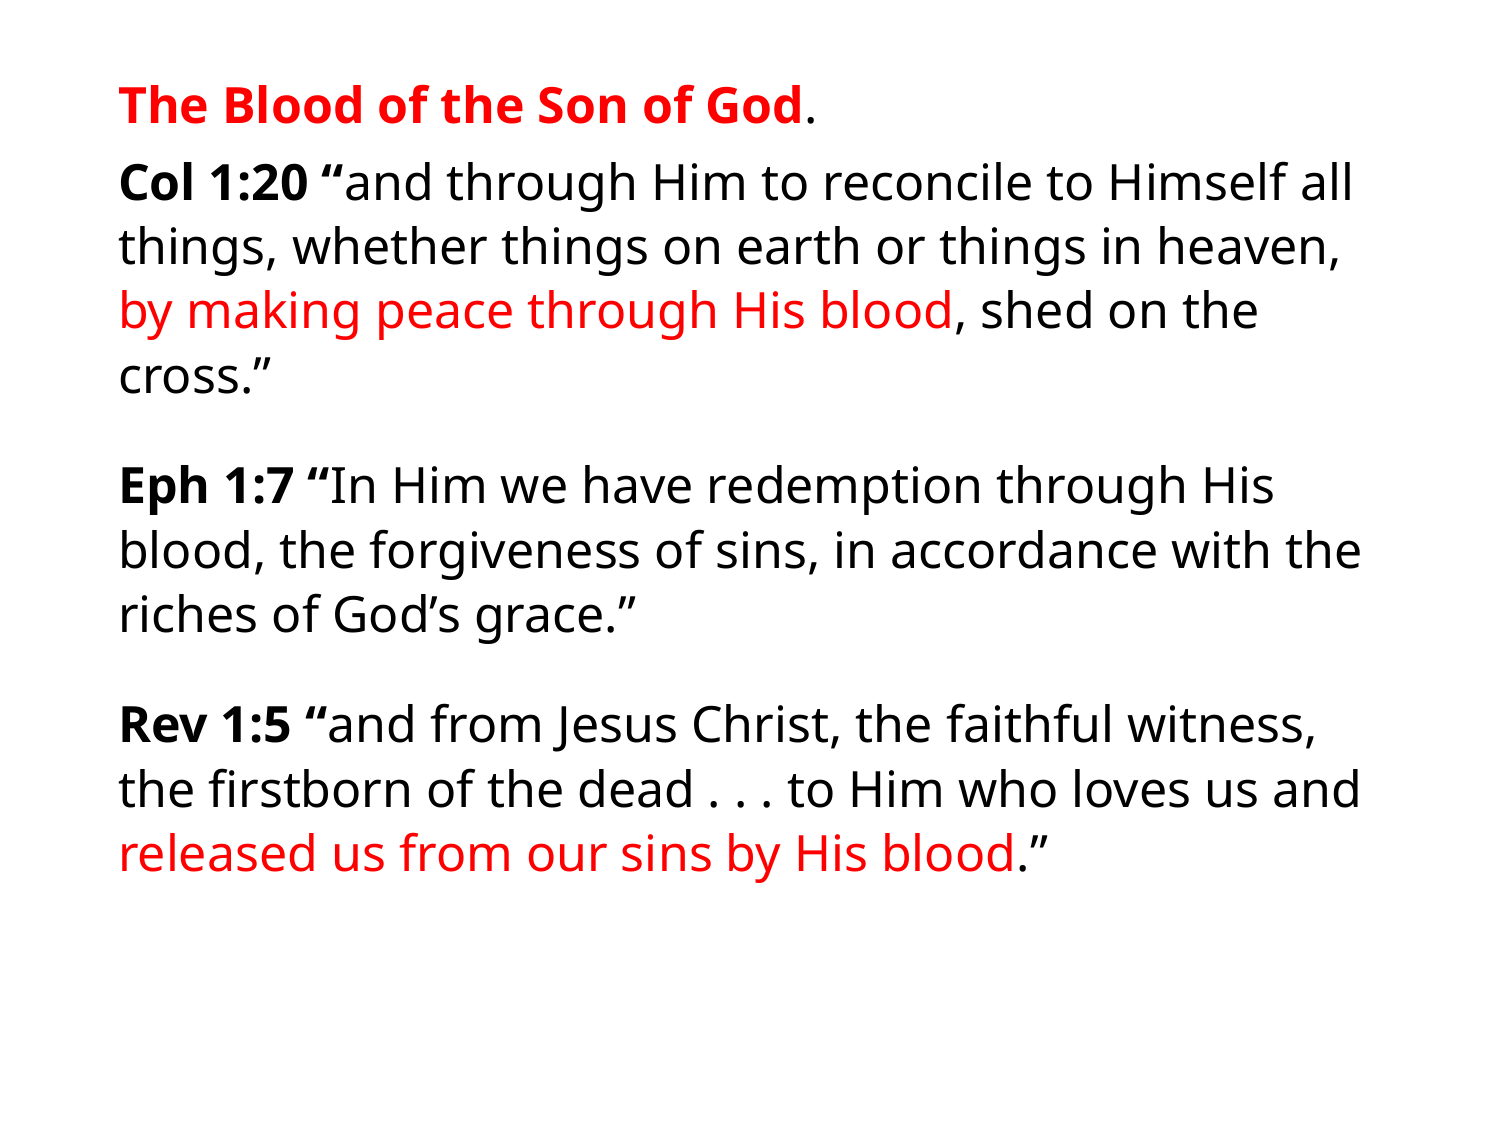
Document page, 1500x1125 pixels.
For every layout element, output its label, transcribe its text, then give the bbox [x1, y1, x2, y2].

list The Blood of the Son of God. Col 1:20 “and through Him to reconcile to Himself all things, whether things on earth or things in heaven, by making peace through His blood, shed on the cross.” Eph 1:7 “In Him we have redemption through His blood, the forgiveness of sins, in accordance with the riches of God’s grace.” Rev 1:5 “and from Jesus Christ, the faithful witness, the firstborn of the dead . . . to Him who loves us and released us from our sins by His blood.” [103, 62, 1397, 1029]
